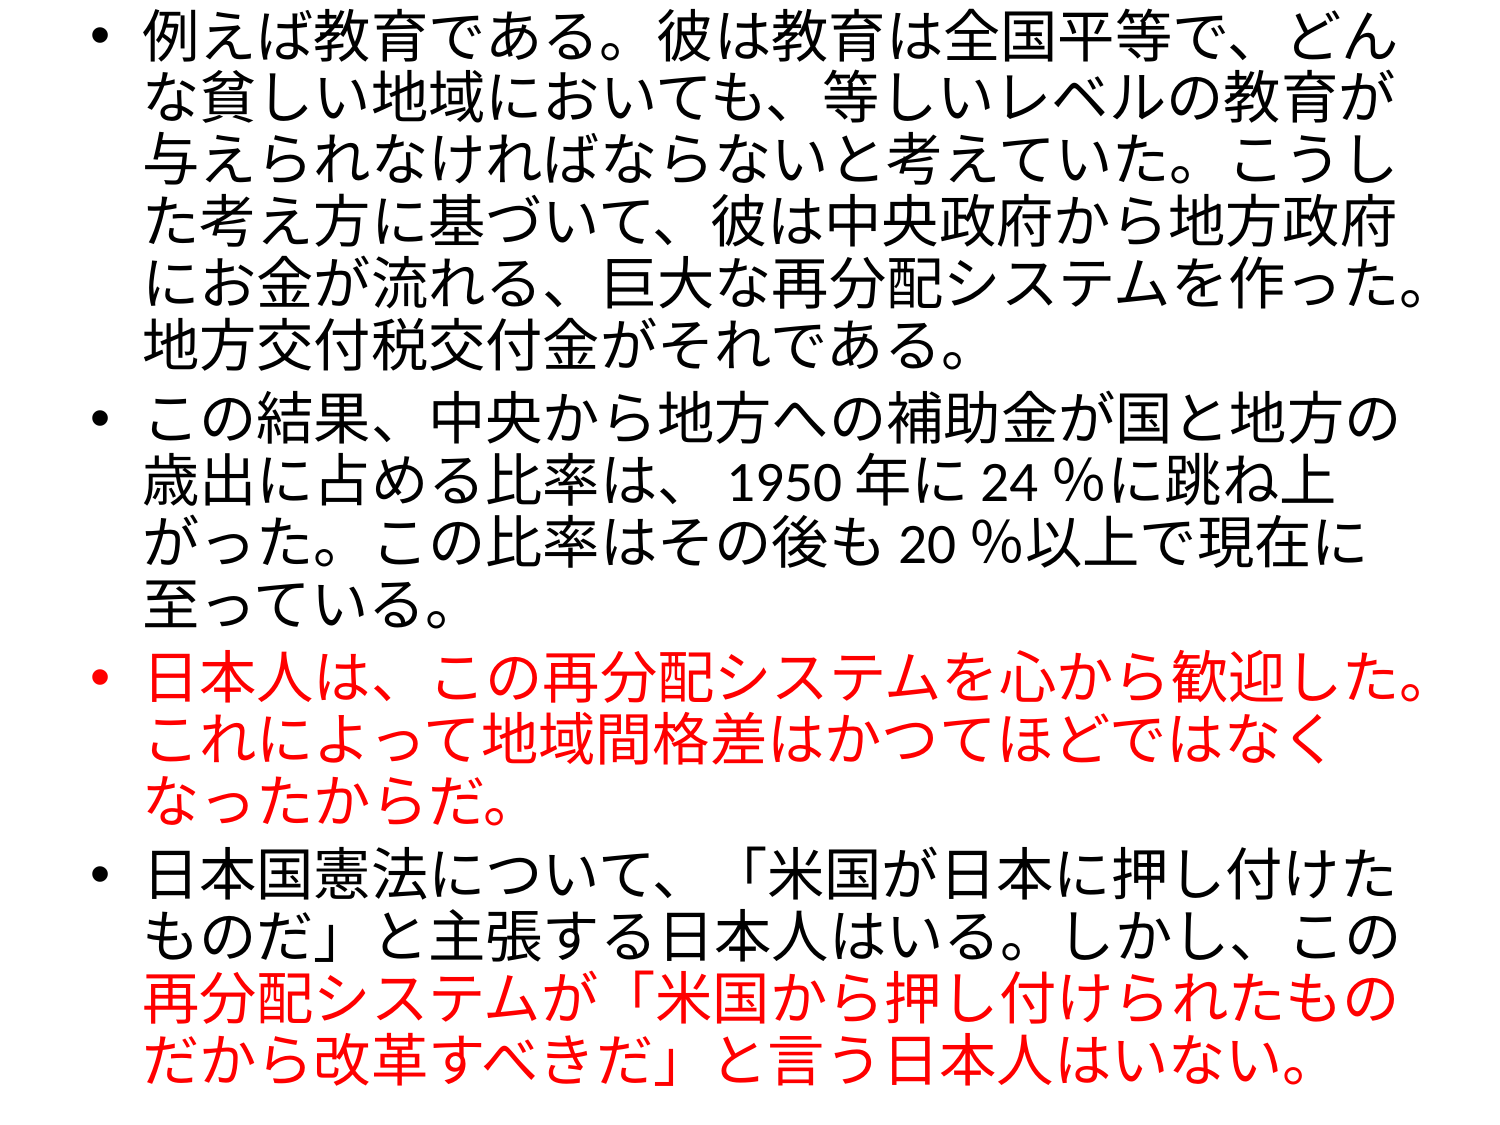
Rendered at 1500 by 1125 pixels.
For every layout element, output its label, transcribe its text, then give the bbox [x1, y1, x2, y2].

list 例えば教育である。彼は教育は全国平等で、どんな貧しい地域においても、等しいレベルの教育が与えられなければならないと考えていた。こうした考え方に基づいて、彼は中央政府から地方政府にお金が流れる、巨大な再分配システムを作った。地方交付税交付金がそれである。 この結果、中央から地方への補助金が国と地方の歳出に占める比率は、1950年に24％に跳ね上がった。この比率はその後も20％以上で現在に至っている。 日本人は、この再分配システムを心から歓迎した。これによって地域間格差はかつてほどではなくなったからだ。 日本国憲法について、「米国が日本に押し付けたものだ」と主張する日本人はいる。しかし、この再分配システムが「米国から押し付けられたものだから改革すべきだ」と言う日本人はいない。 [75, 0, 1425, 1125]
